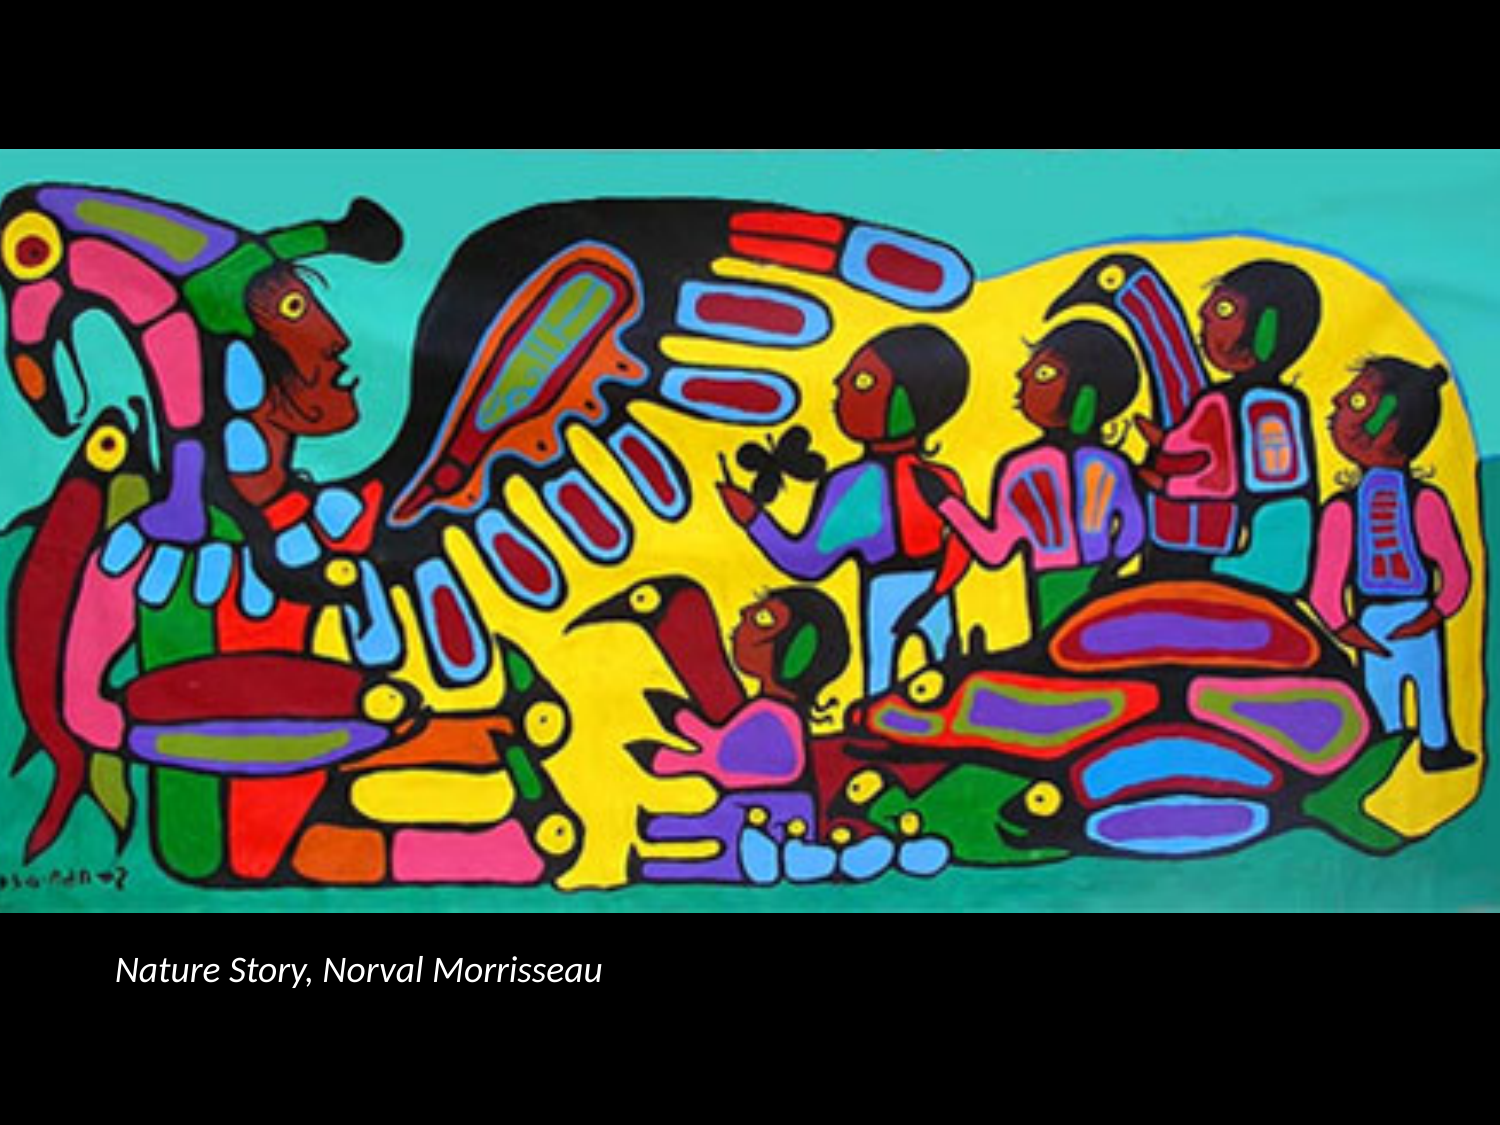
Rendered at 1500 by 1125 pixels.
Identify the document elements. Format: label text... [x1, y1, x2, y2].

text_box Nature Story, Norval Morrisseau [99, 937, 1100, 998]
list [0, 149, 1500, 913]
